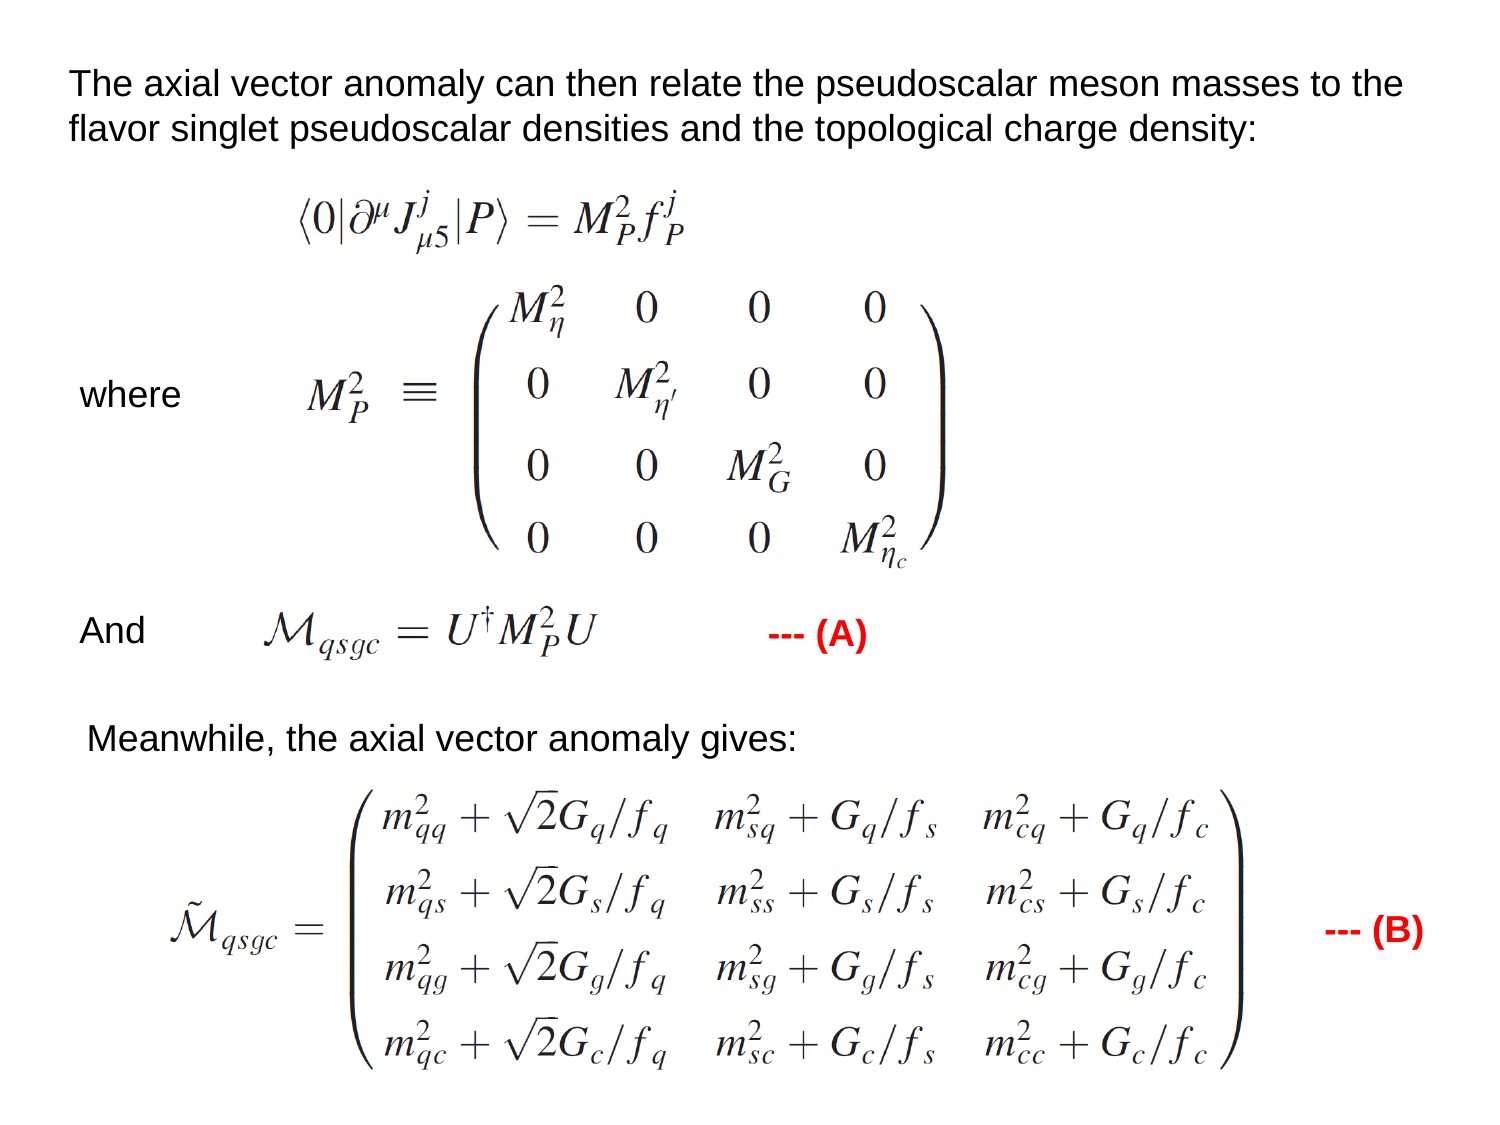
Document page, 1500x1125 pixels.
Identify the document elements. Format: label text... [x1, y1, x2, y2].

picture [305, 363, 372, 426]
picture [244, 588, 599, 669]
text_box Meanwhile, the axial vector anomaly gives: [71, 706, 824, 766]
text_box --- (A) [753, 602, 894, 662]
text_box And [64, 598, 172, 658]
picture [282, 172, 689, 260]
text_box The axial vector anomaly can then relate the pseudoscalar meson masses to the flavor singlet pseudoscalar densities and the topological charge density: [54, 51, 1451, 156]
picture [152, 776, 1251, 1079]
text_box where [65, 362, 207, 423]
picture [395, 374, 445, 414]
picture [459, 273, 957, 578]
text_box --- (B) [1309, 897, 1450, 958]
